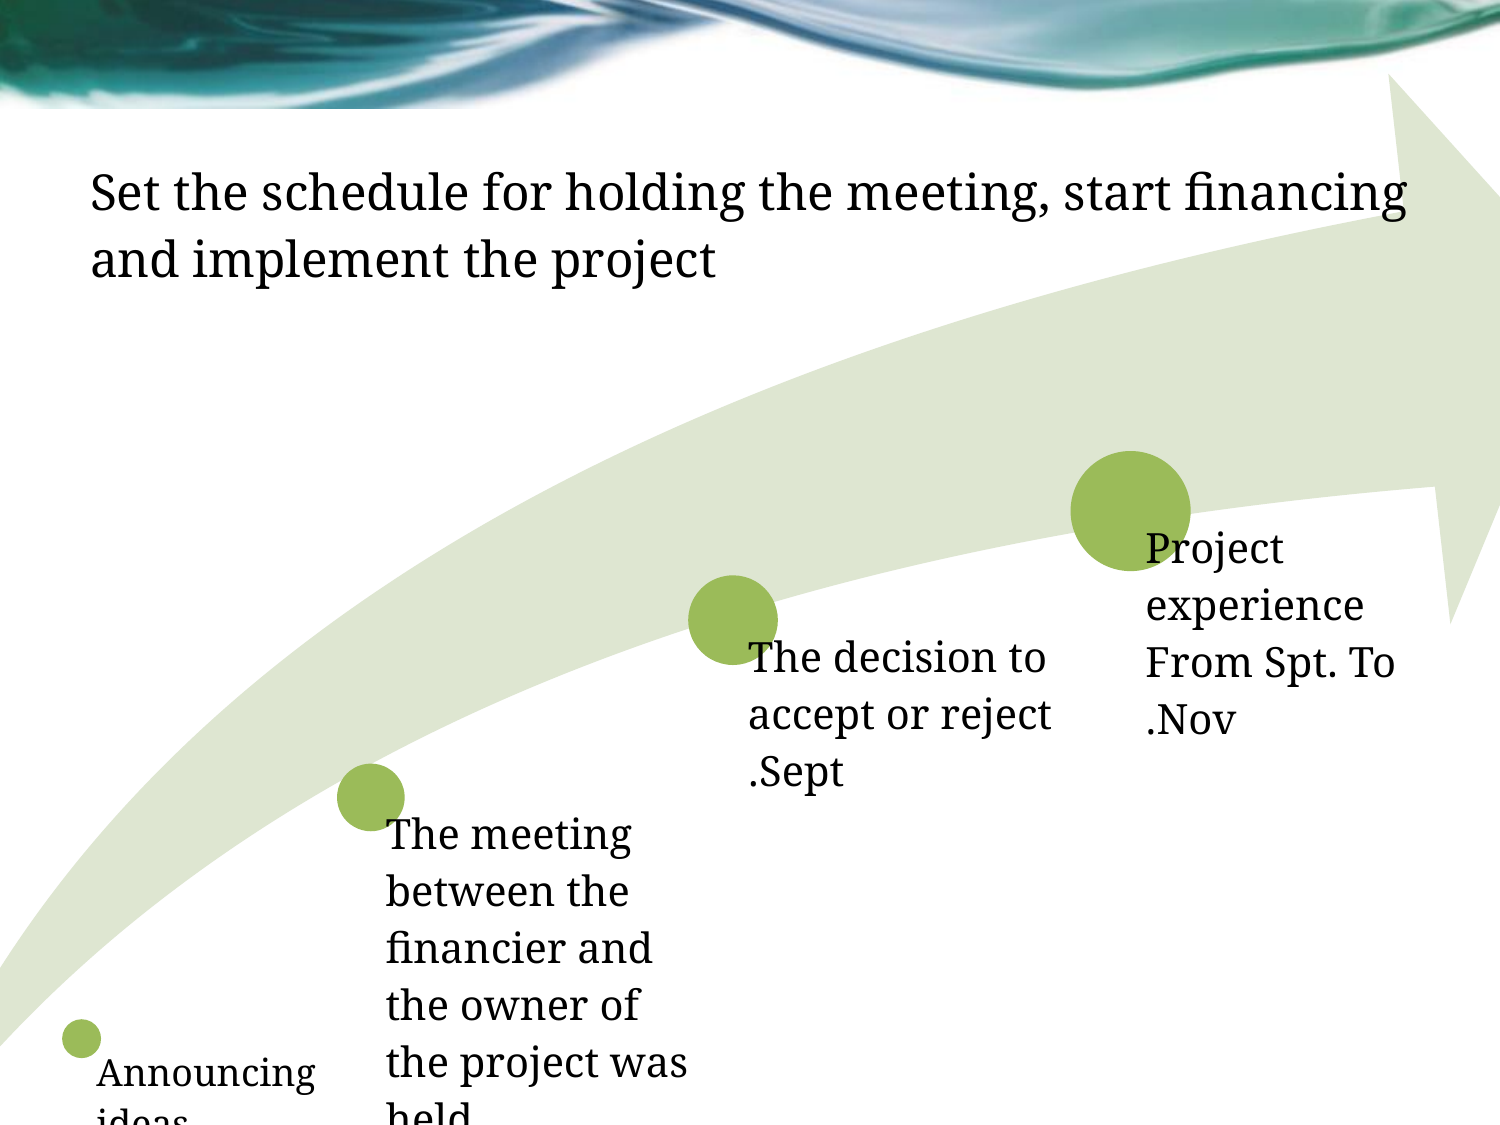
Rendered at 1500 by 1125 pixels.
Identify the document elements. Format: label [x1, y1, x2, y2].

picture [0, 0, 1500, 73]
text_box [0, 73, 1500, 1125]
